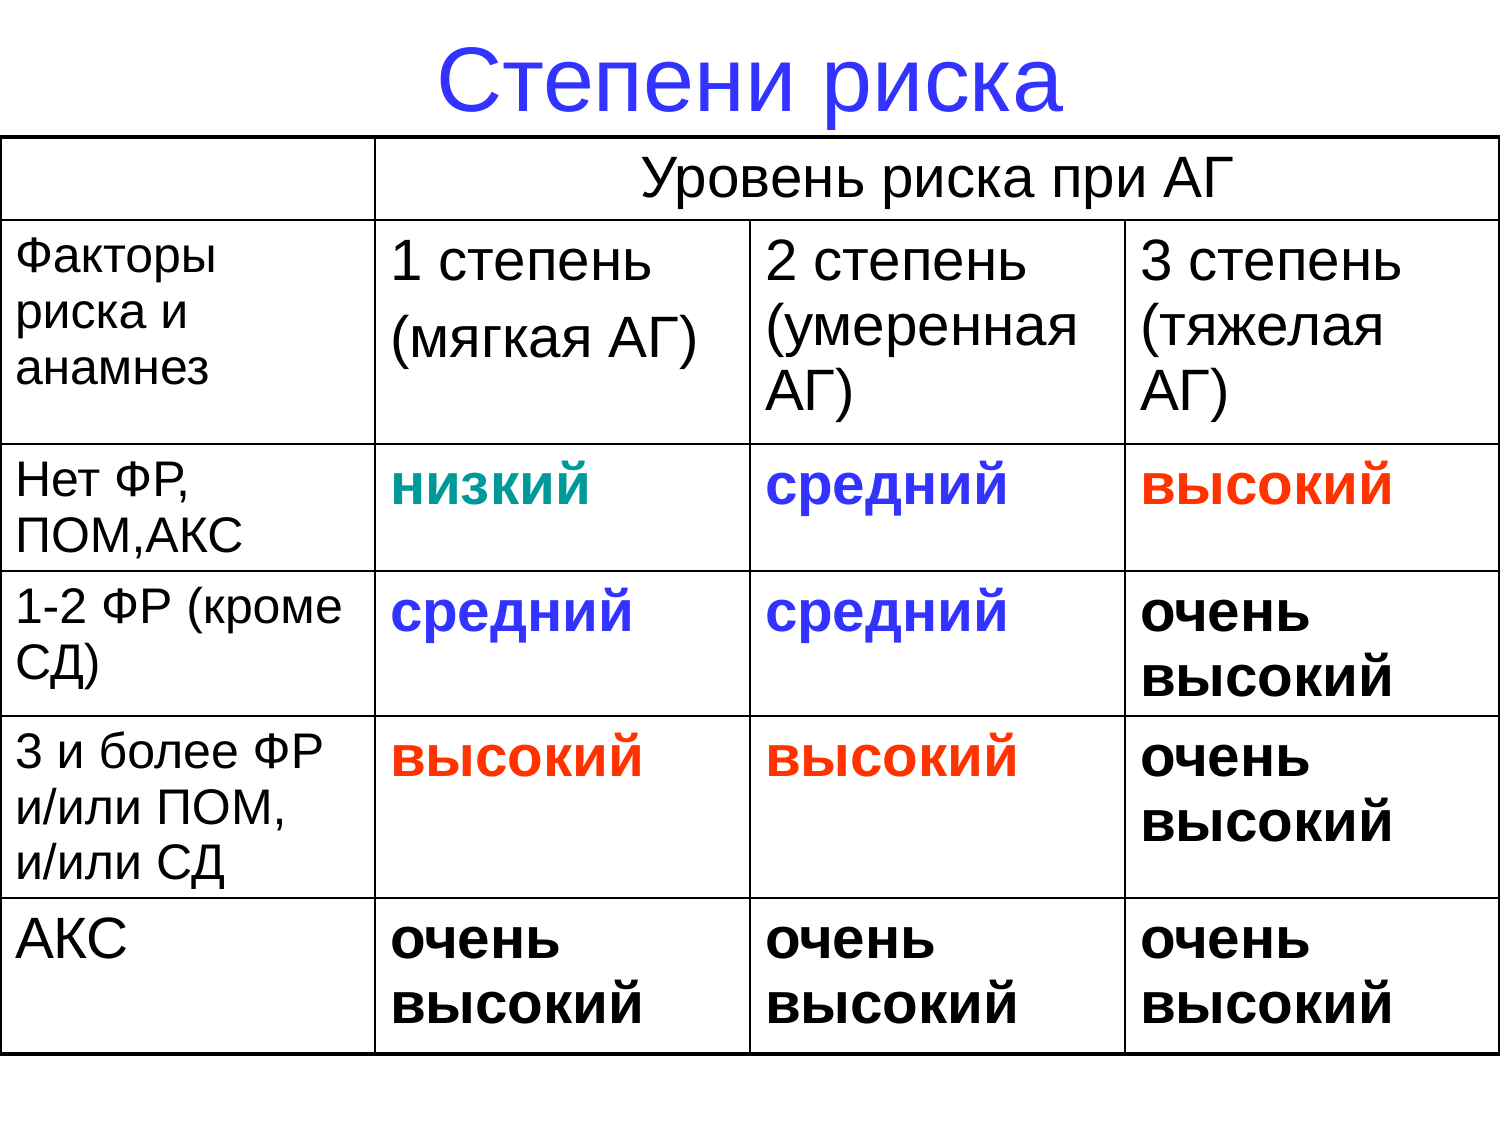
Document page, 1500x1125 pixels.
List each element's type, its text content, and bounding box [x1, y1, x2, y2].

table_cell средний [751, 445, 1124, 570]
table_cell 1 степень (мягкая АГ) [376, 221, 749, 443]
title Степени риска [74, 0, 1426, 135]
table_cell очень высокий [1126, 717, 1498, 897]
table_cell 3 степень (тяжелая АГ) [1126, 221, 1498, 443]
table_cell высокий [1126, 445, 1498, 570]
table_cell очень высокий [751, 899, 1124, 1052]
table_cell низкий [376, 445, 749, 570]
table_cell 3 и более ФР и/или ПОМ, и/или СД [2, 717, 374, 897]
table_cell 1-2 ФР (кроме СД) [2, 572, 374, 715]
table_cell 2 степень (умеренная АГ) [751, 221, 1124, 443]
table_cell очень высокий [1126, 572, 1498, 715]
table_cell Нет ФР, ПОМ,АКС [2, 445, 374, 570]
table_cell очень высокий [1126, 899, 1498, 1052]
table_header Уровень риска при АГ [376, 139, 1498, 219]
table_cell высокий [376, 717, 749, 897]
table_cell Факторы риска и анамнез [2, 221, 374, 443]
table_cell АКС [2, 899, 374, 1052]
table_cell средний [751, 572, 1124, 715]
table_cell средний [376, 572, 749, 715]
table_header [2, 139, 374, 219]
table_cell очень высокий [376, 899, 749, 1052]
table_cell высокий [751, 717, 1124, 897]
